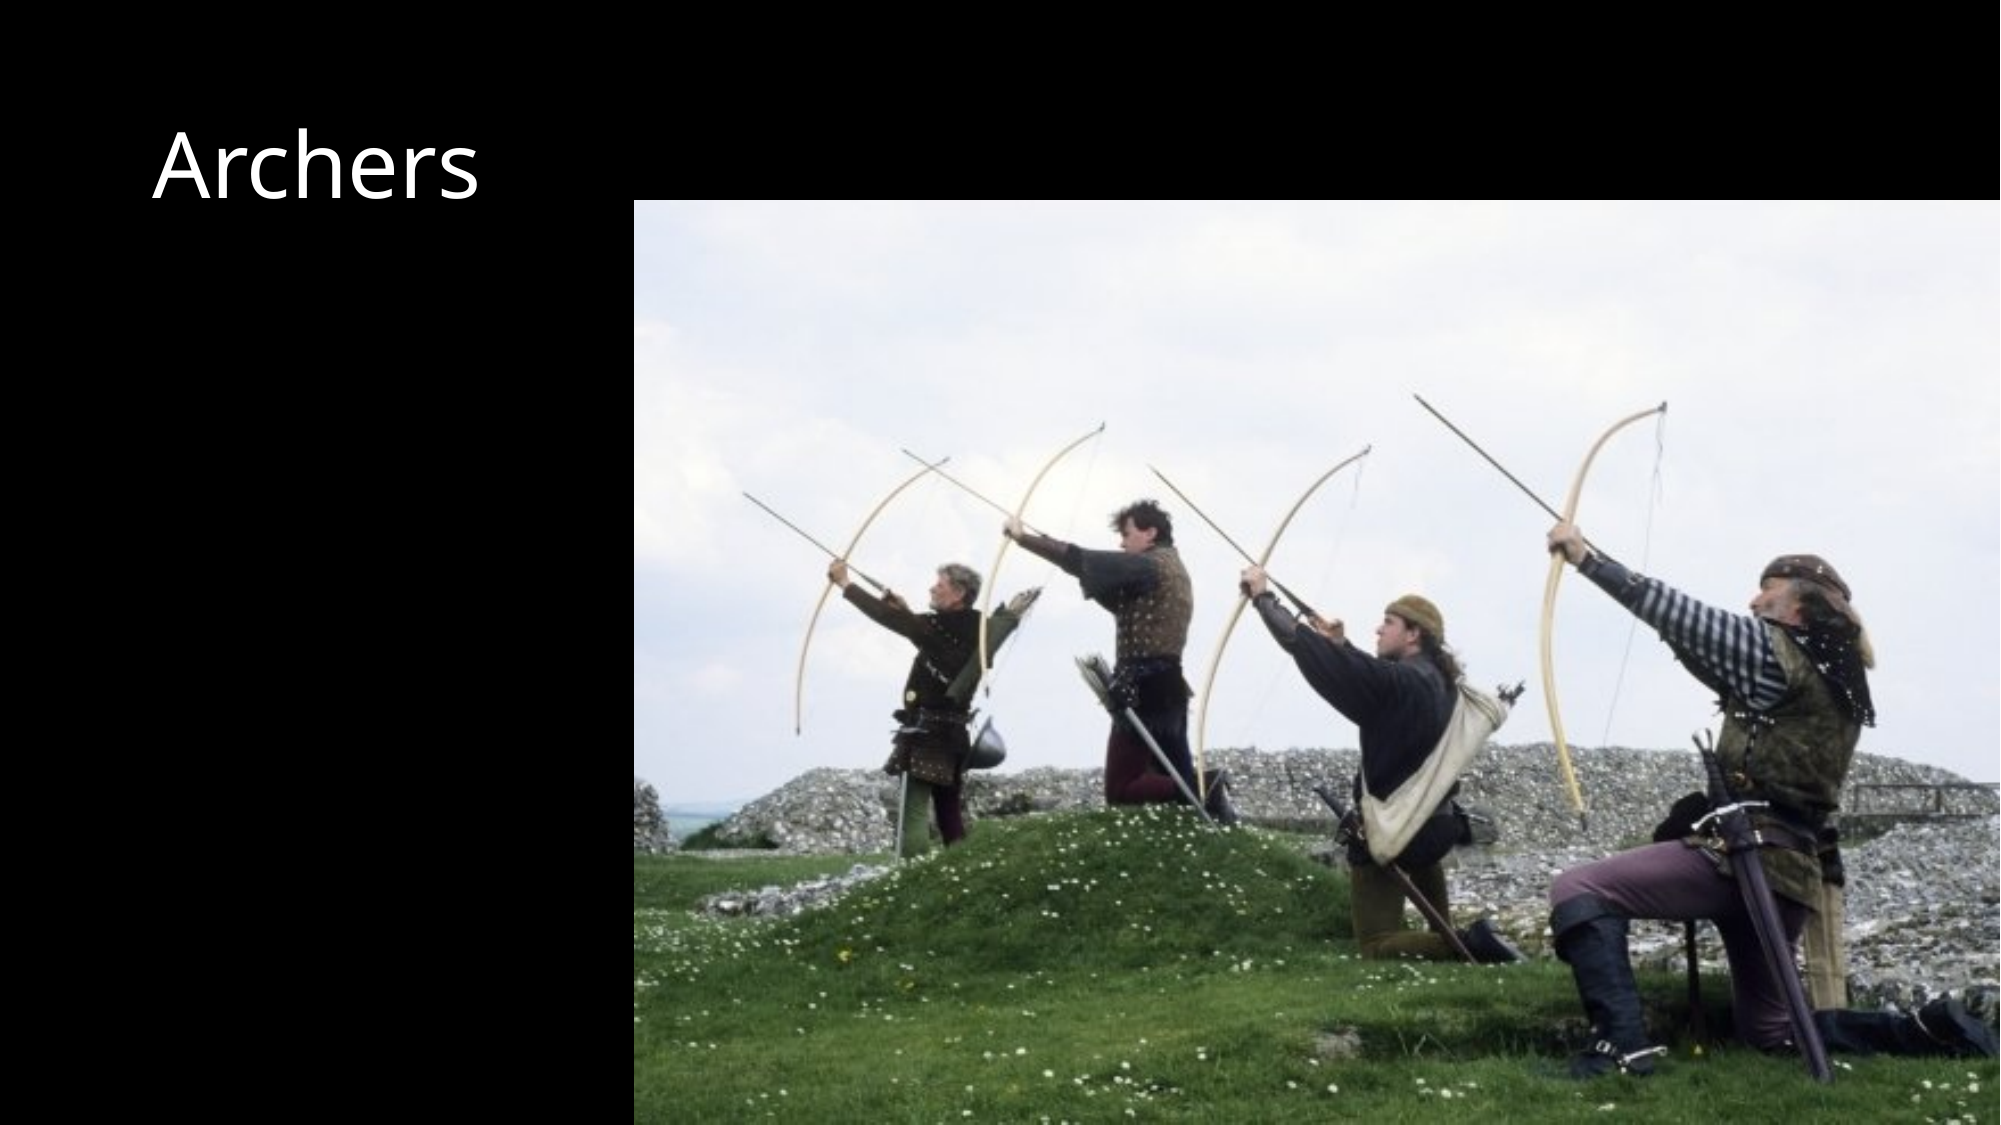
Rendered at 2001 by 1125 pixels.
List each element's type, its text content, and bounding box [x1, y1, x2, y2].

picture [634, 200, 2000, 1125]
title Archers [137, 59, 1863, 278]
